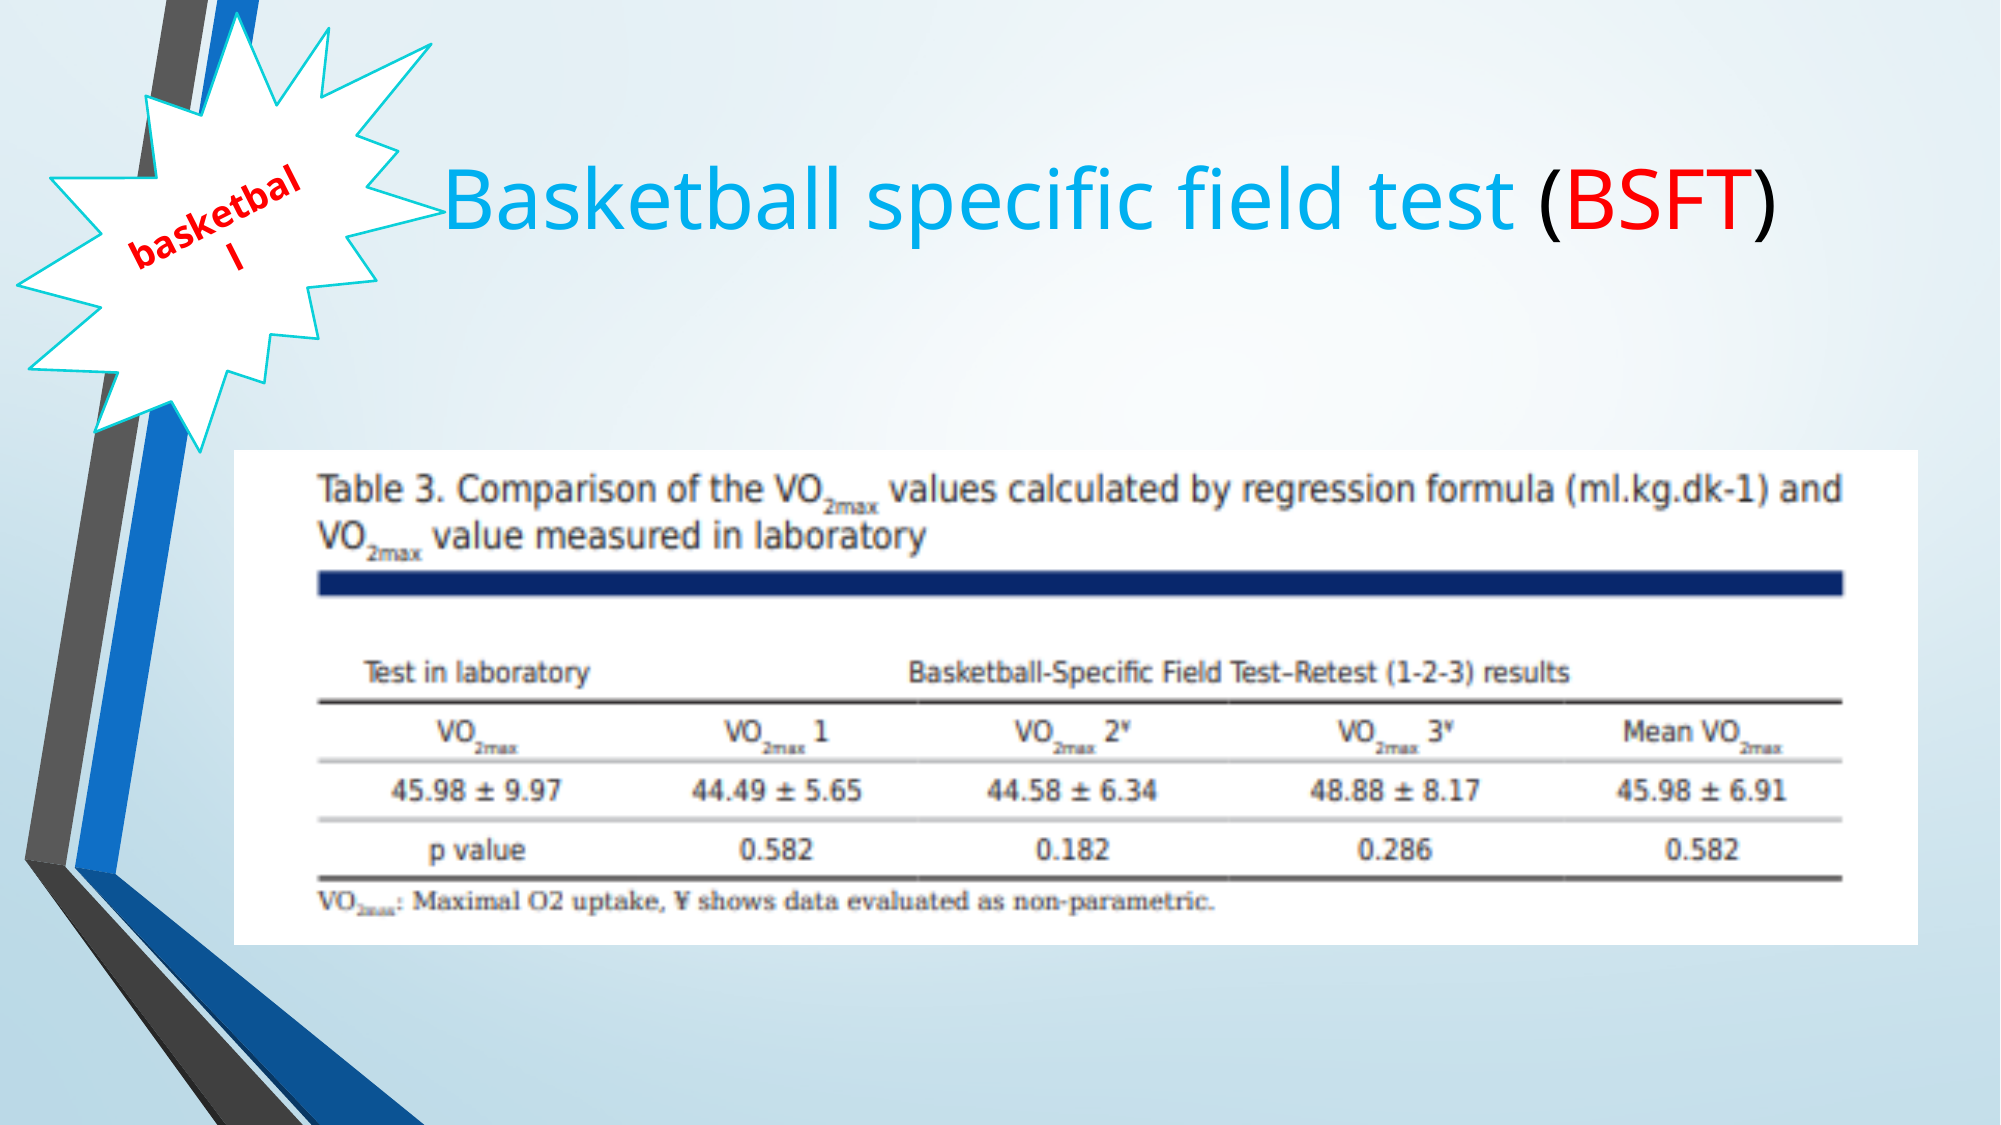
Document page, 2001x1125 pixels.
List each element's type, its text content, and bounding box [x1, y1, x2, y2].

picture [234, 450, 1918, 945]
title Basketball specific field test (BSFT) [287, 102, 1932, 391]
text_box basketball [15, 11, 447, 454]
